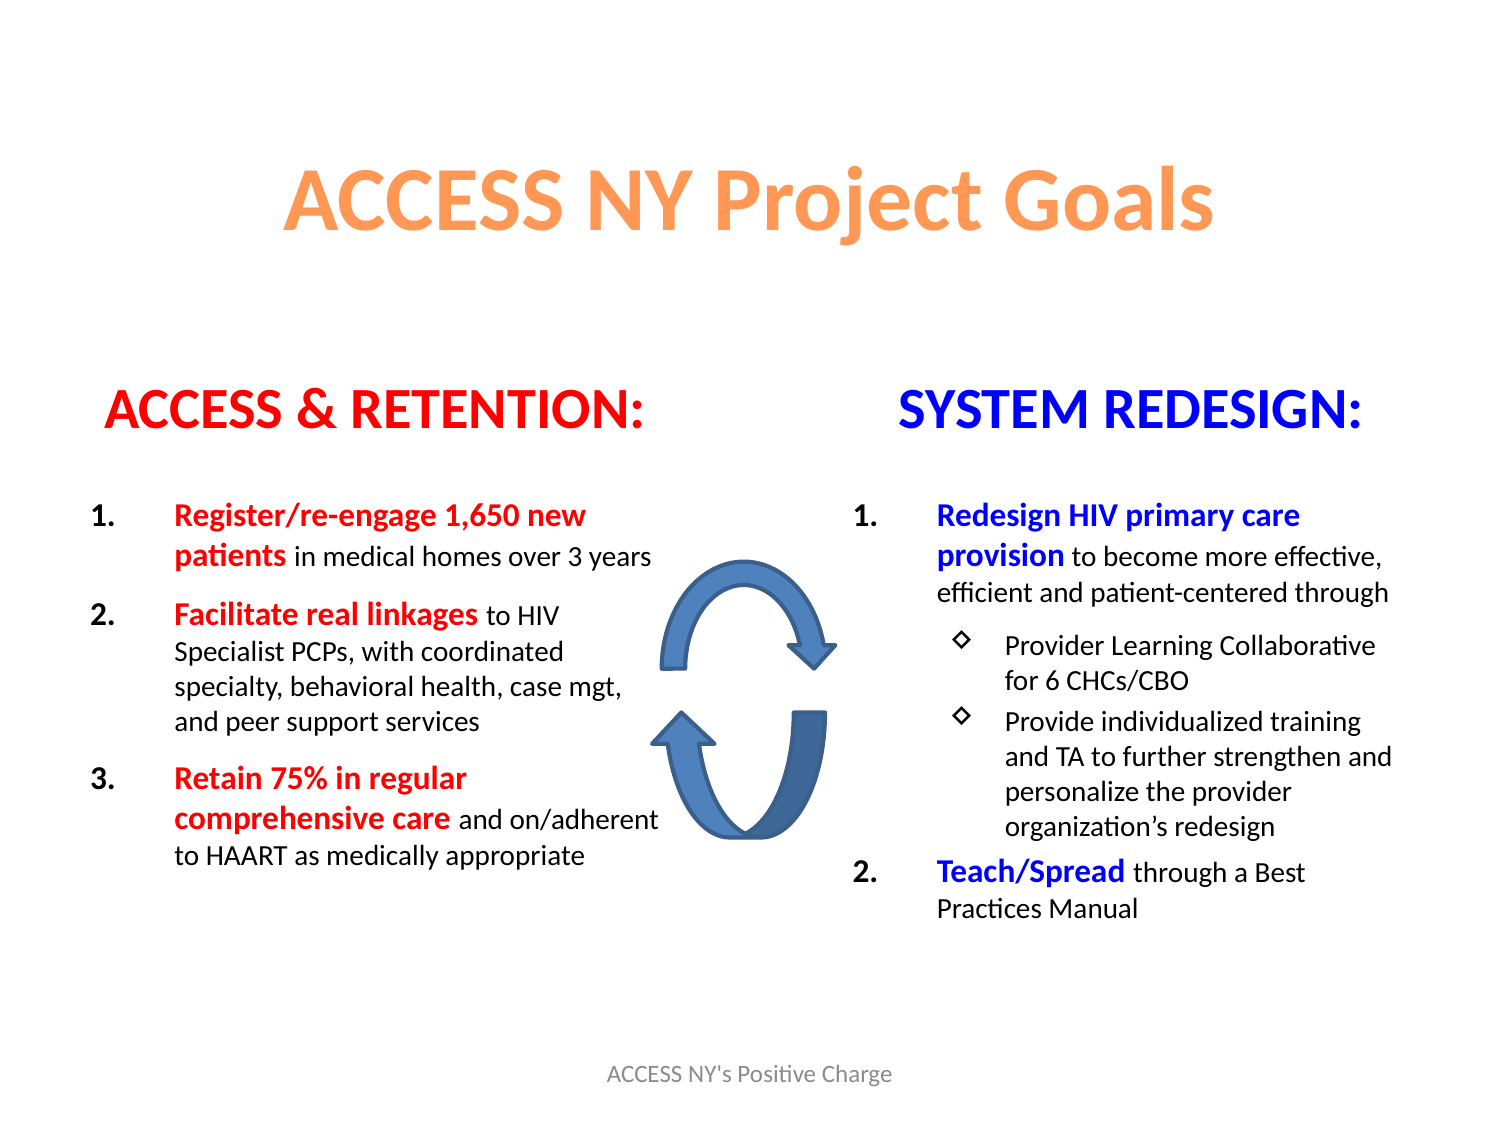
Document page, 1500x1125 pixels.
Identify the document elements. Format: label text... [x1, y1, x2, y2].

text_box [650, 710, 828, 840]
list ACCESS & RETENTION: Register/re-engage 1,650 new patients in medical homes over 3 years Facilitate real linkages to HIV Specialist PCPs, with coordinated specialty, behavioral health, case mgt, and peer support services Retain 75% in regular comprehensive care and on/adherent to HAART as medically appropriate [75, 362, 675, 1005]
text_box [659, 559, 838, 671]
footer ACCESS NY's Positive Charge [512, 1042, 988, 1103]
title ACCESS NY Project Goals [75, 99, 1425, 288]
text_box [74, 45, 1425, 233]
list SYSTEM REDESIGN: Redesign HIV primary care provision to become more effective, efficient and patient-centered through Provider Learning Collaborative for 6 CHCs/CBO Provide individualized training and TA to further strengthen and personalize the provider organization’s redesign Teach/Spread through a Best Practices Manual [837, 362, 1425, 1018]
